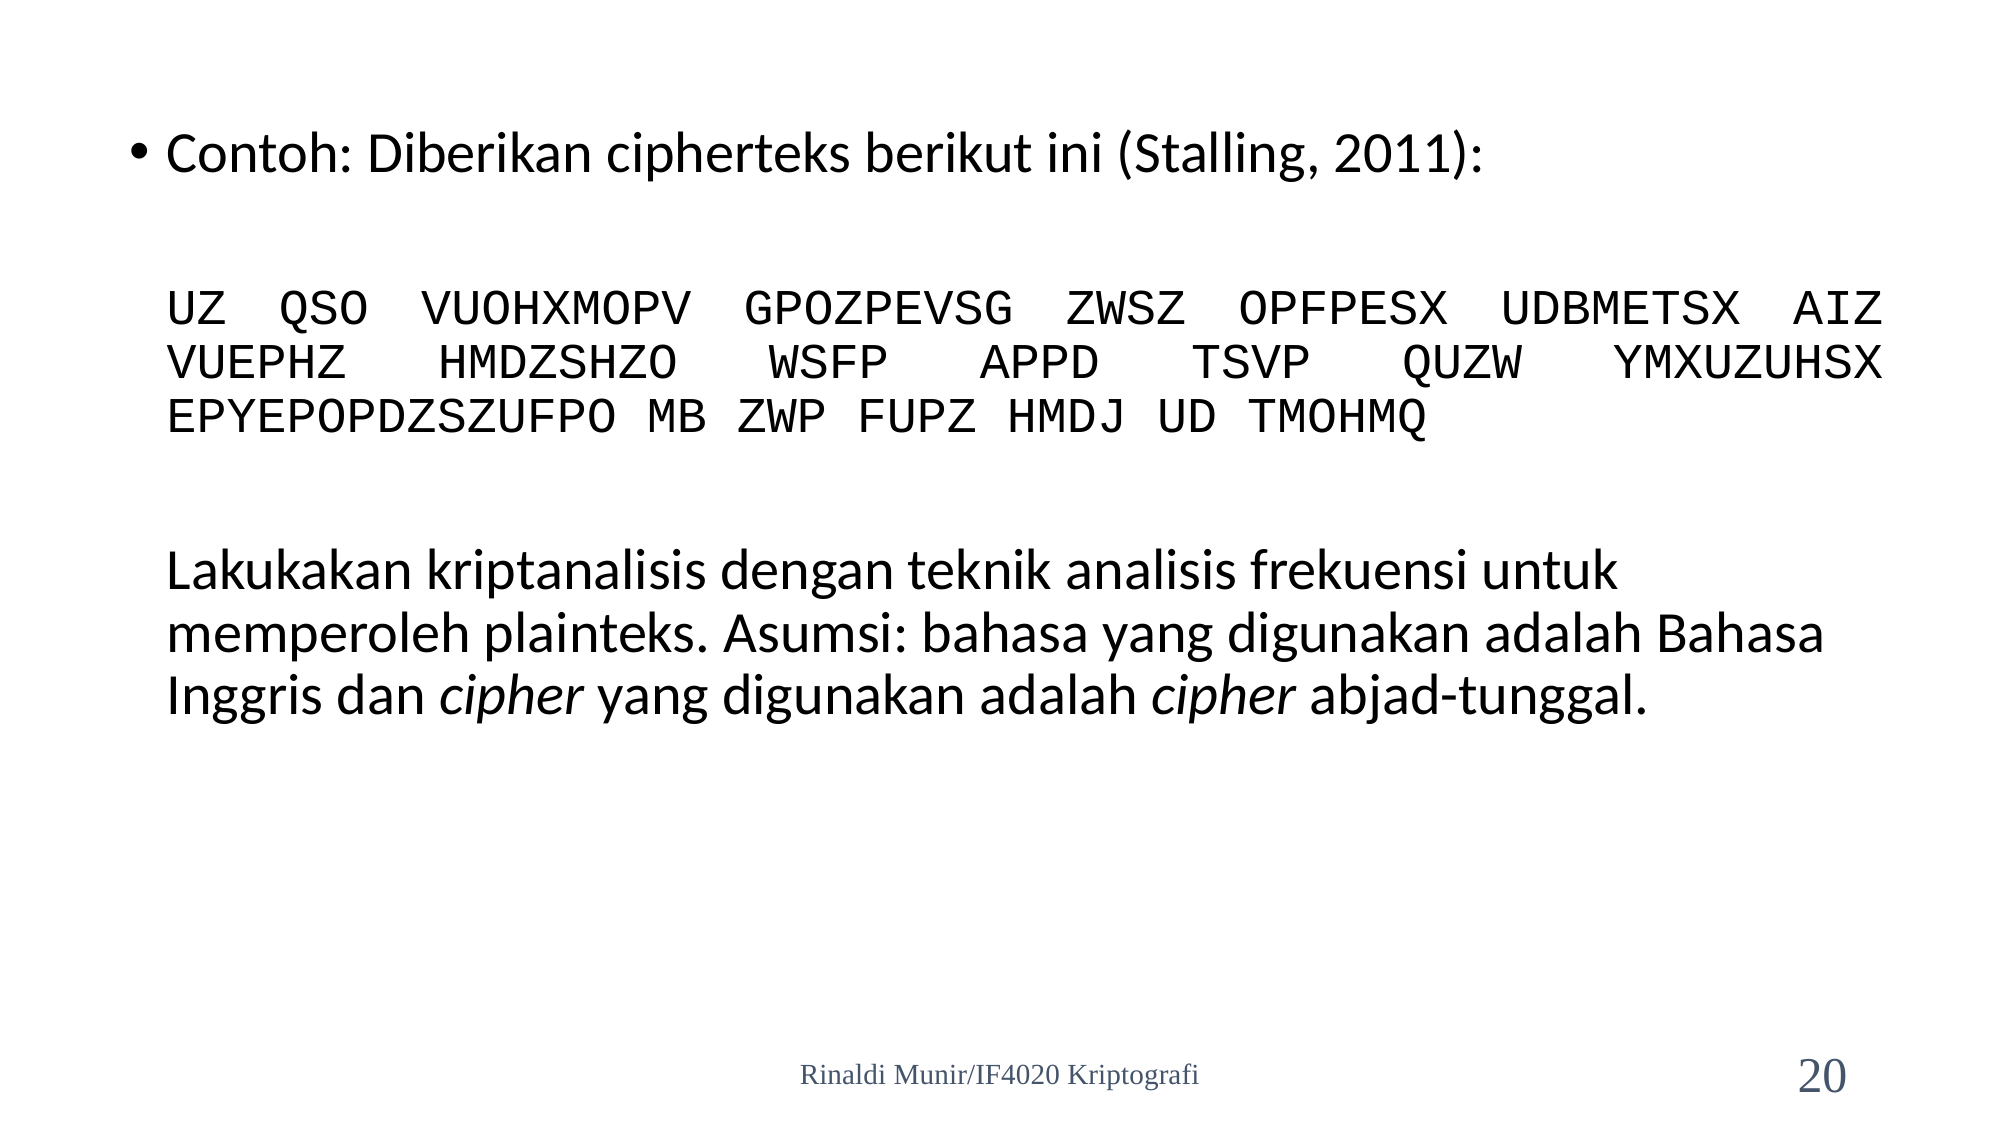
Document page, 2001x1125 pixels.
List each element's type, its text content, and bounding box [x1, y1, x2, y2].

list Contoh: Diberikan cipherteks berikut ini (Stalling, 2011): UZ QSO VUOHXMOPV GPOZPEVSG ZWSZ OPFPESX UDBMETSX AIZ VUEPHZ HMDZSHZO WSFP APPD TSVP QUZW YMXUZUHSX EPYEPOPDZSZUFPO MB ZWP FUPZ HMDJ UD TMOHMQ Lakukakan kriptanalisis dengan teknik analisis frekuensi untuk memperoleh plainteks. Asumsi: bahasa yang digunakan adalah Bahasa Inggris dan cipher yang digunakan adalah cipher abjad-tunggal. [114, 115, 1898, 1010]
slide_number 20 [1412, 1042, 1863, 1103]
footer Rinaldi Munir/IF4020 Kriptografi [662, 1042, 1338, 1103]
